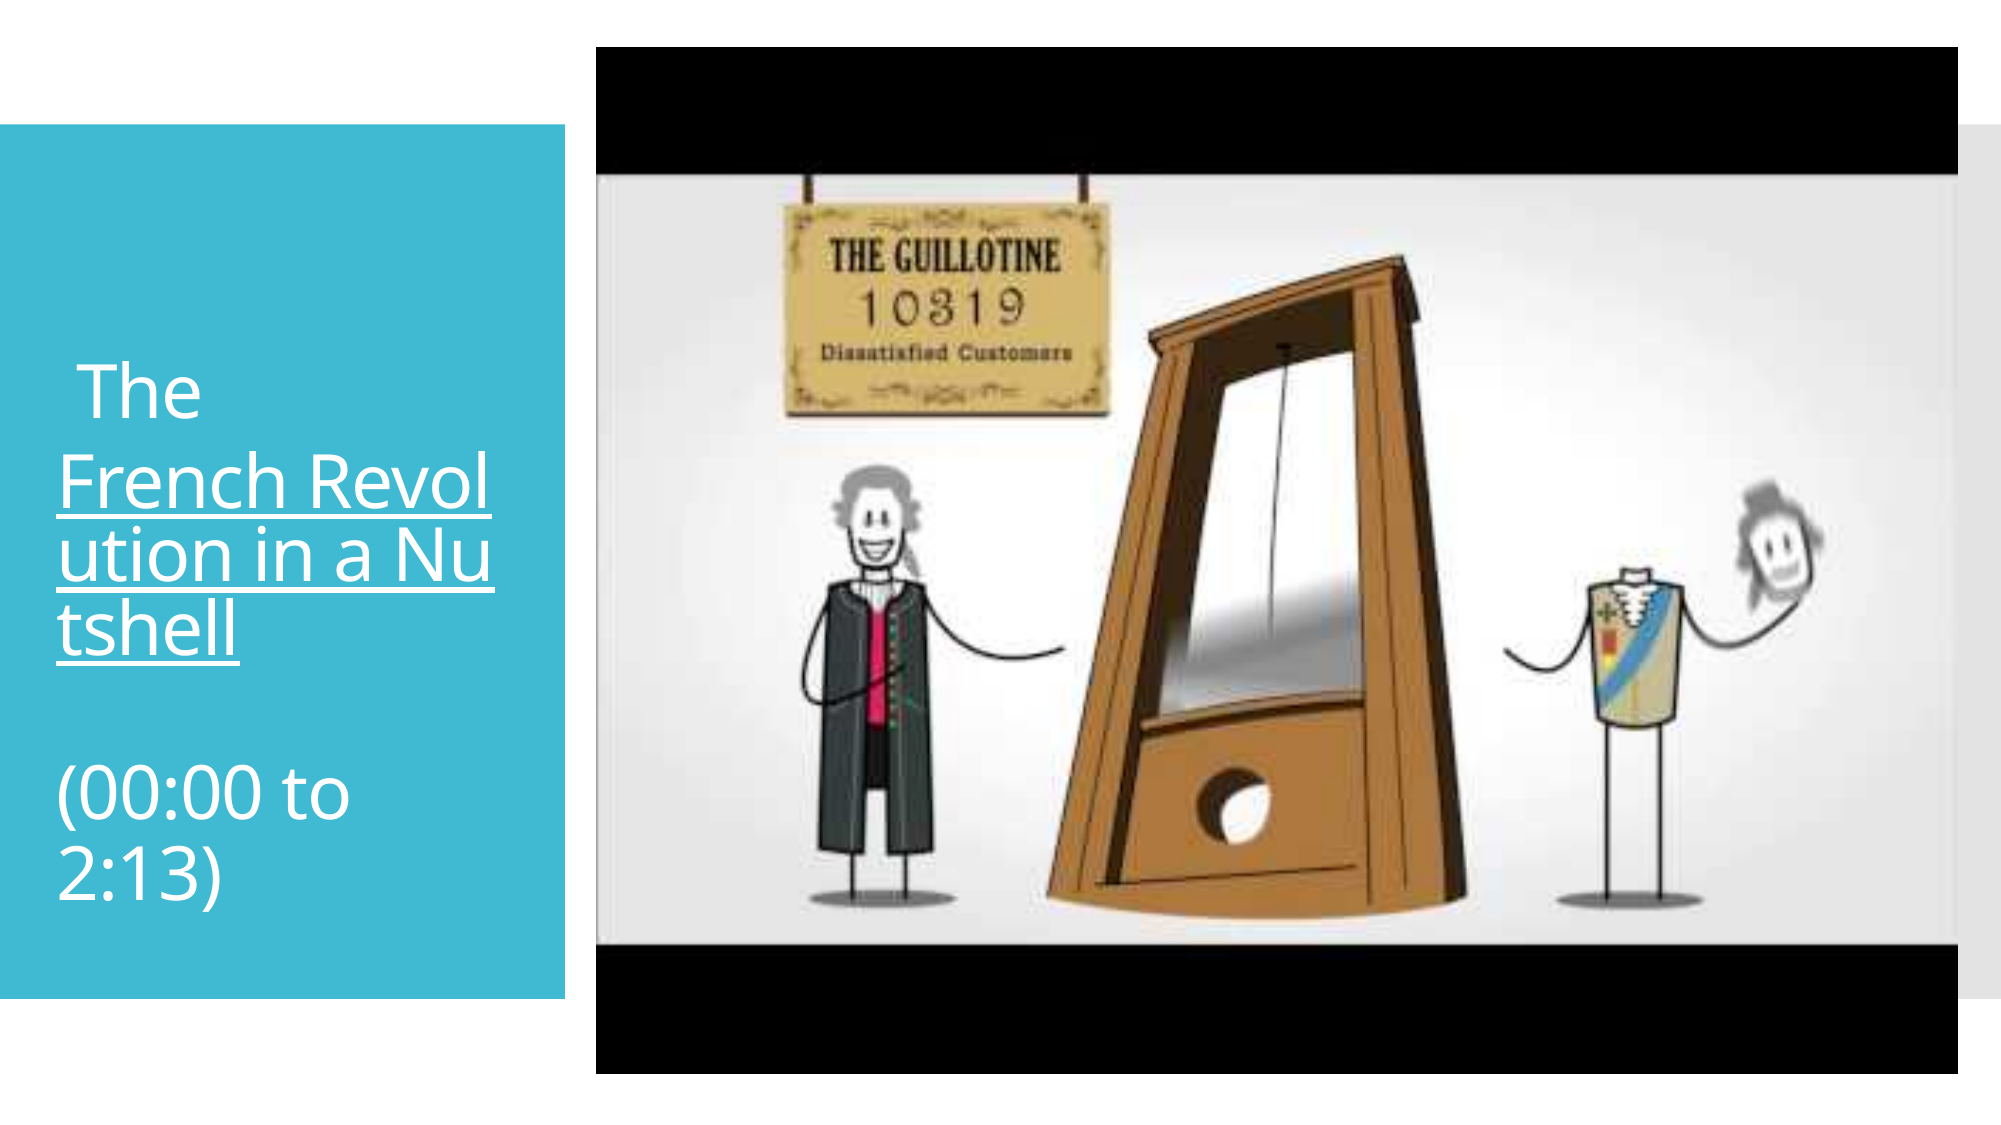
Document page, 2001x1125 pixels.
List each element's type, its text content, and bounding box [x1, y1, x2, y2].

title The French Revolution in a Nutshell (00:00 to 2:13) [41, 184, 525, 940]
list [595, 46, 1959, 1075]
